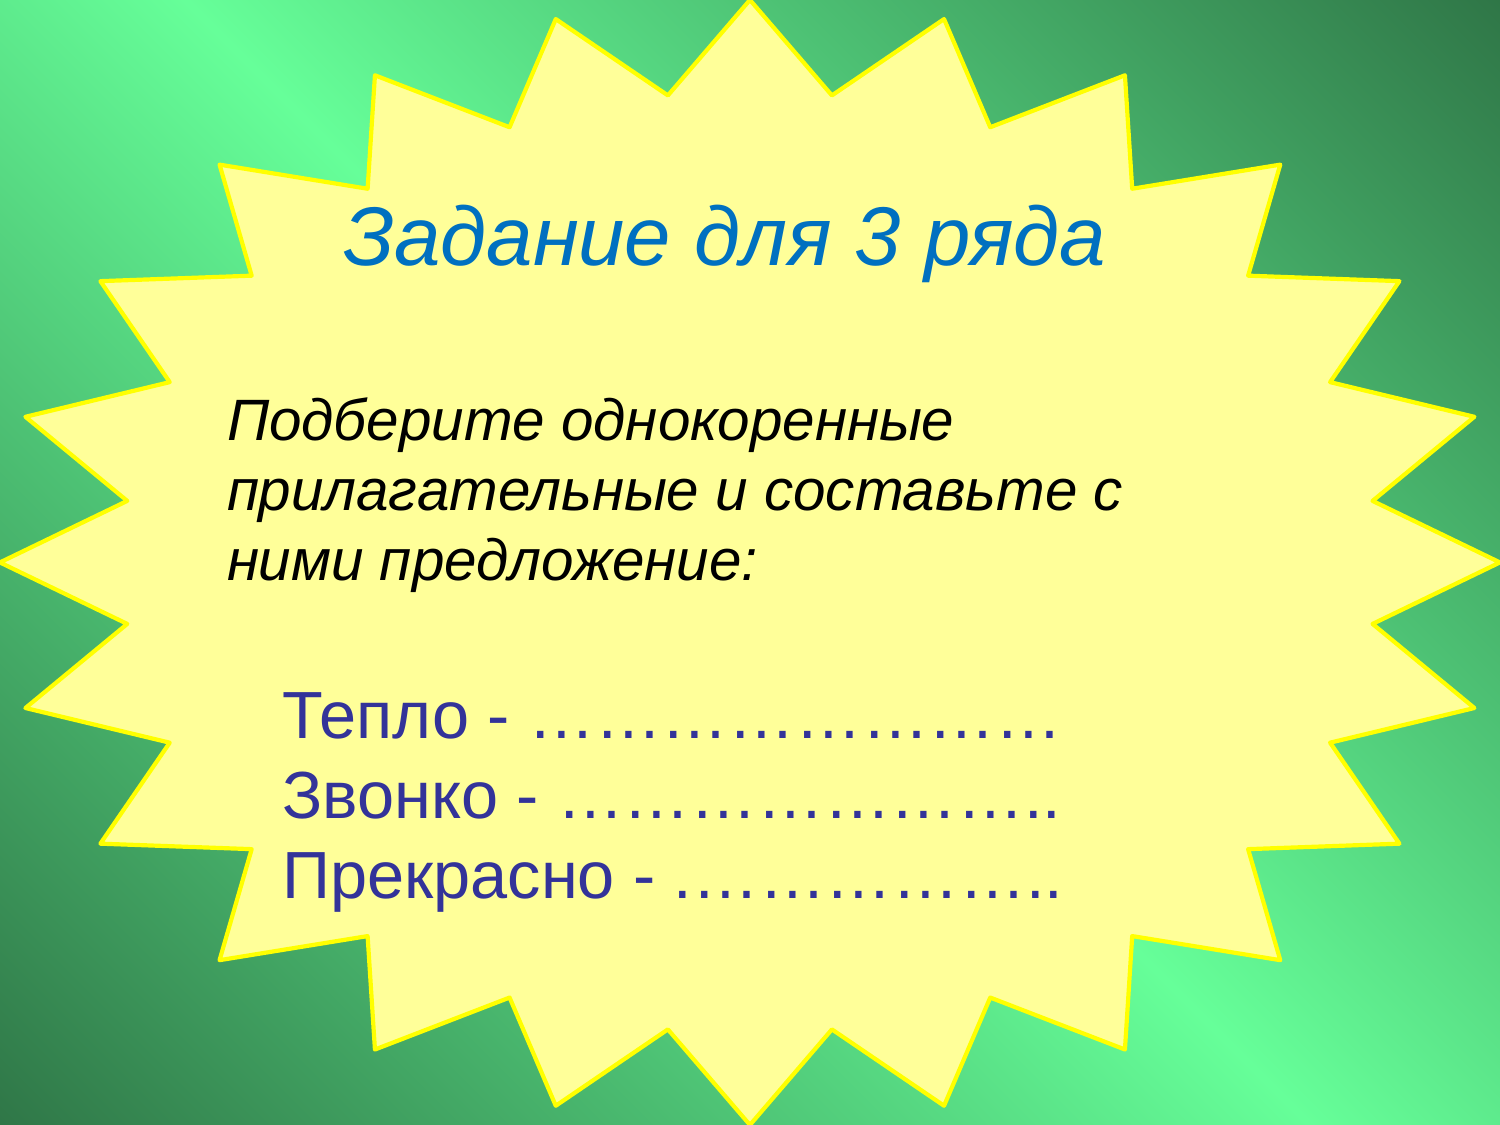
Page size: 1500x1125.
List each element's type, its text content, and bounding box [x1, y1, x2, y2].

text_box [217, 162, 291, 174]
text_box Задание для 3 ряда Подберите однокоренные прилагательные и составьте с ними предложение: Тепло - …………………… Звонко - ………………….. Прекрасно - .…………….. [212, 174, 1275, 920]
text_box [0, 275, 212, 850]
text_box [366, 0, 1134, 174]
text_box [1275, 274, 1500, 851]
text_box [217, 920, 1283, 1125]
text_box [1209, 162, 1283, 191]
